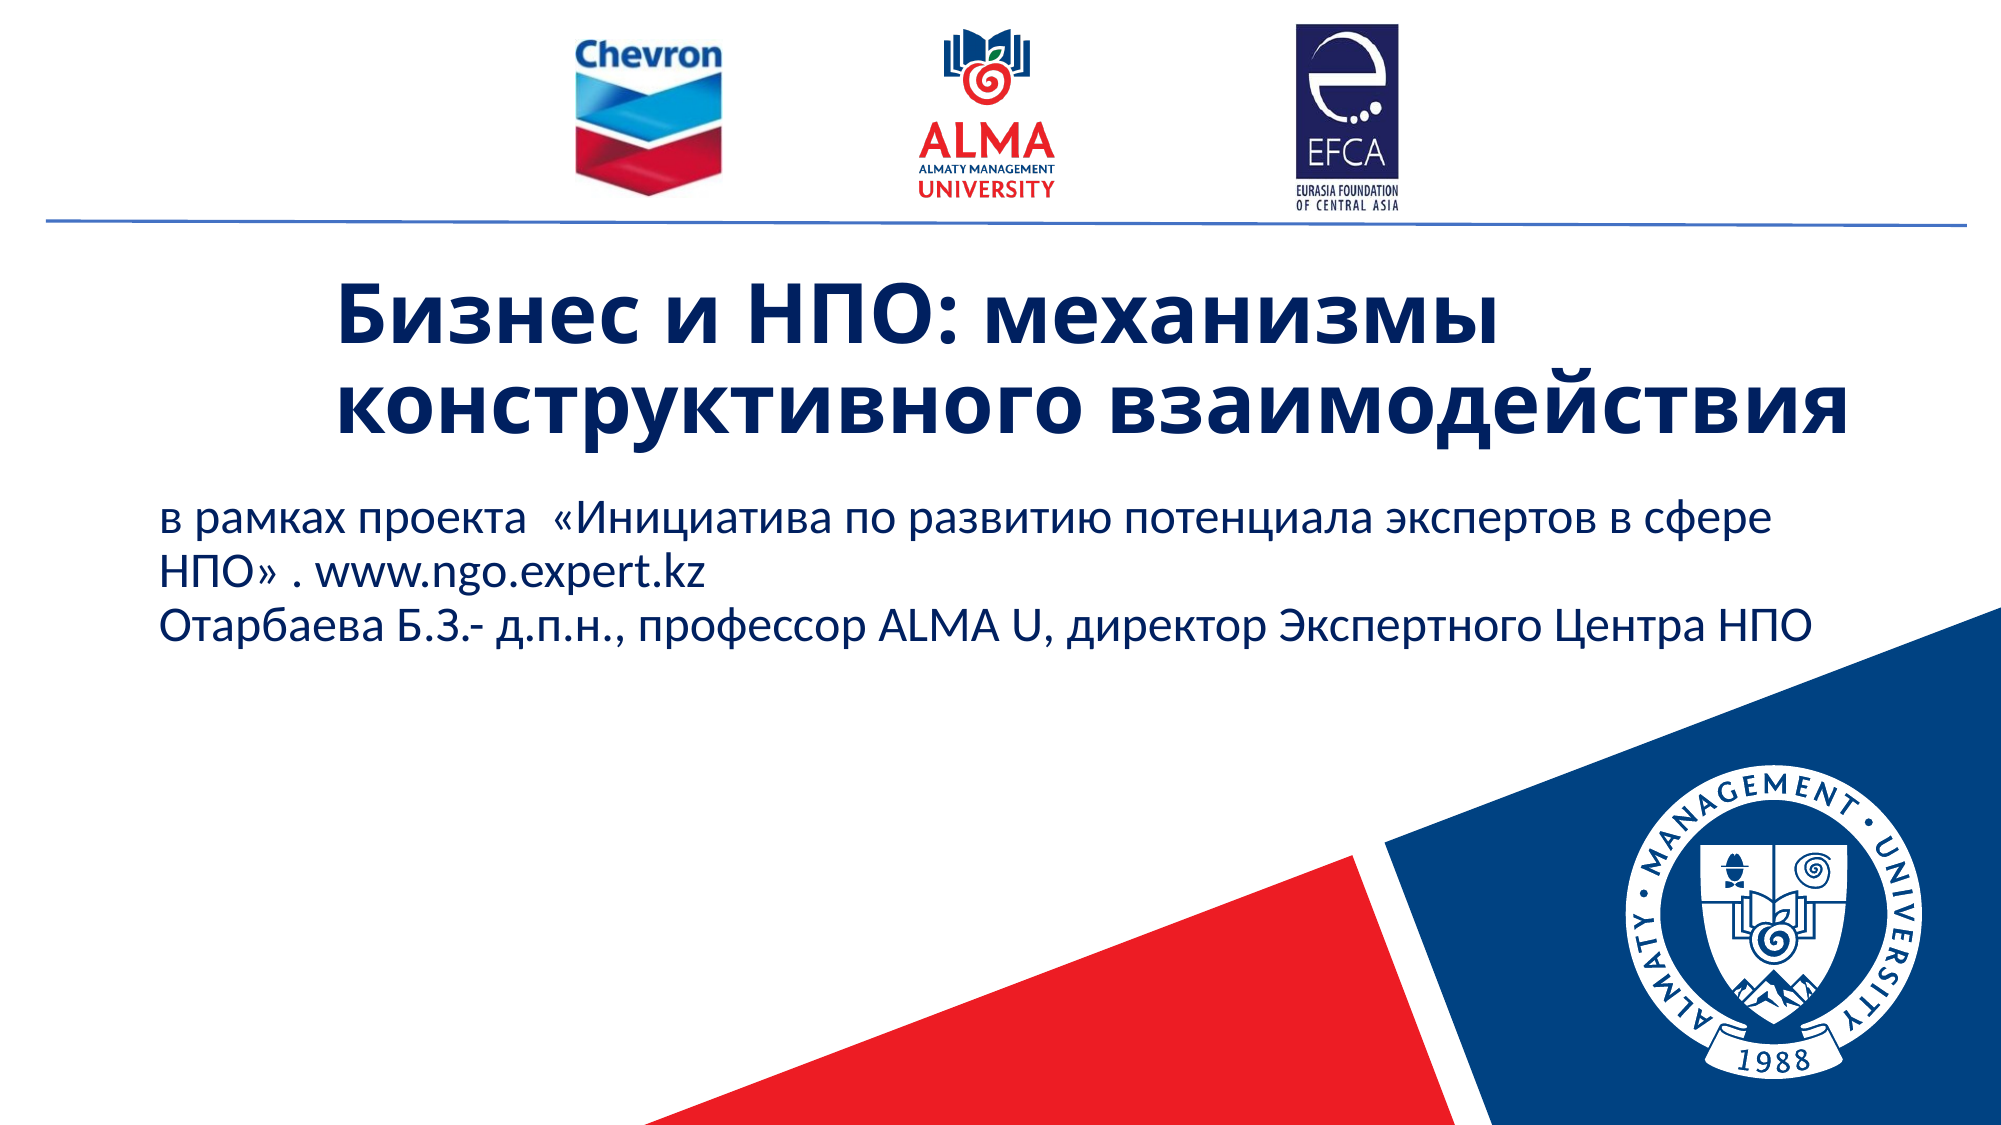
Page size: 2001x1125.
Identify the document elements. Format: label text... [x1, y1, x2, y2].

title Бизнес и НПО: механизмы конструктивного взаимодействия [319, 0, 2000, 460]
picture [575, 39, 723, 198]
picture [918, 29, 1055, 199]
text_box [45, 220, 1967, 226]
picture [643, 604, 2000, 1125]
picture [1295, 23, 1399, 212]
list в рамках проекта «Инициатива по развитию потенциала экспертов в сфере НПО» . www.ngo.expert.kz Отарбаева Б.З.- д.п.н., профессор ALMA U, директор Экспертного Центра НПО [143, 482, 1869, 729]
